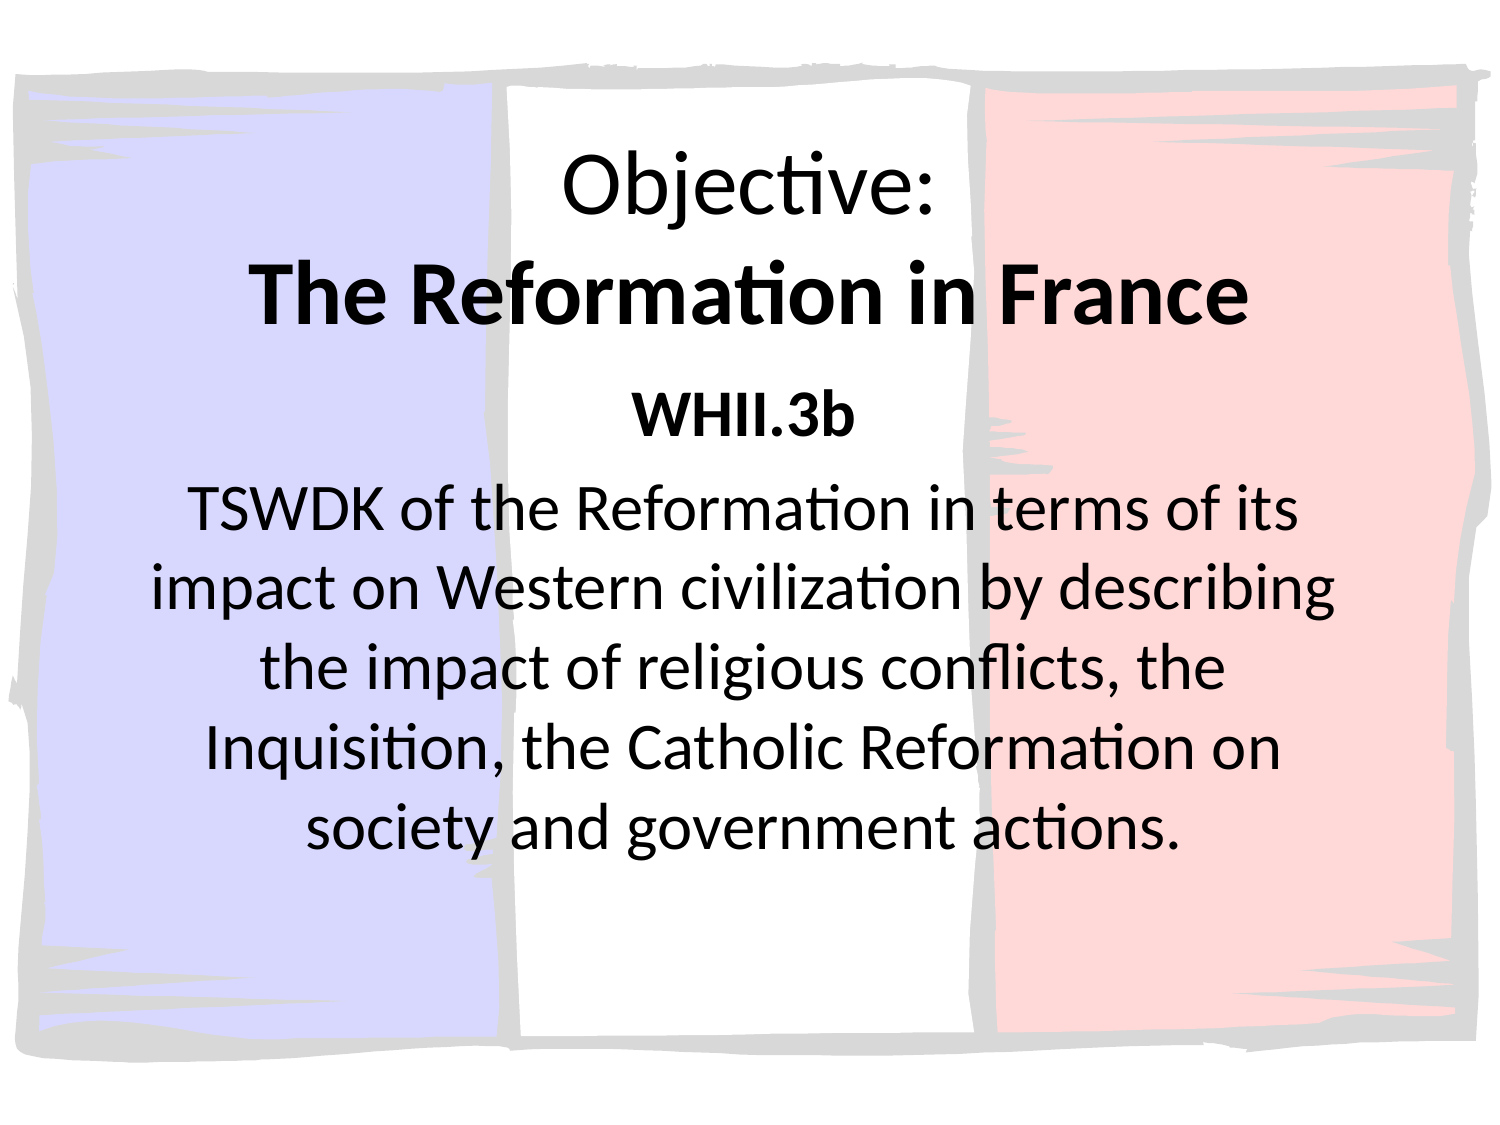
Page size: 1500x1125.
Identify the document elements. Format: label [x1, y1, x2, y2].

picture [8, 62, 1492, 1063]
